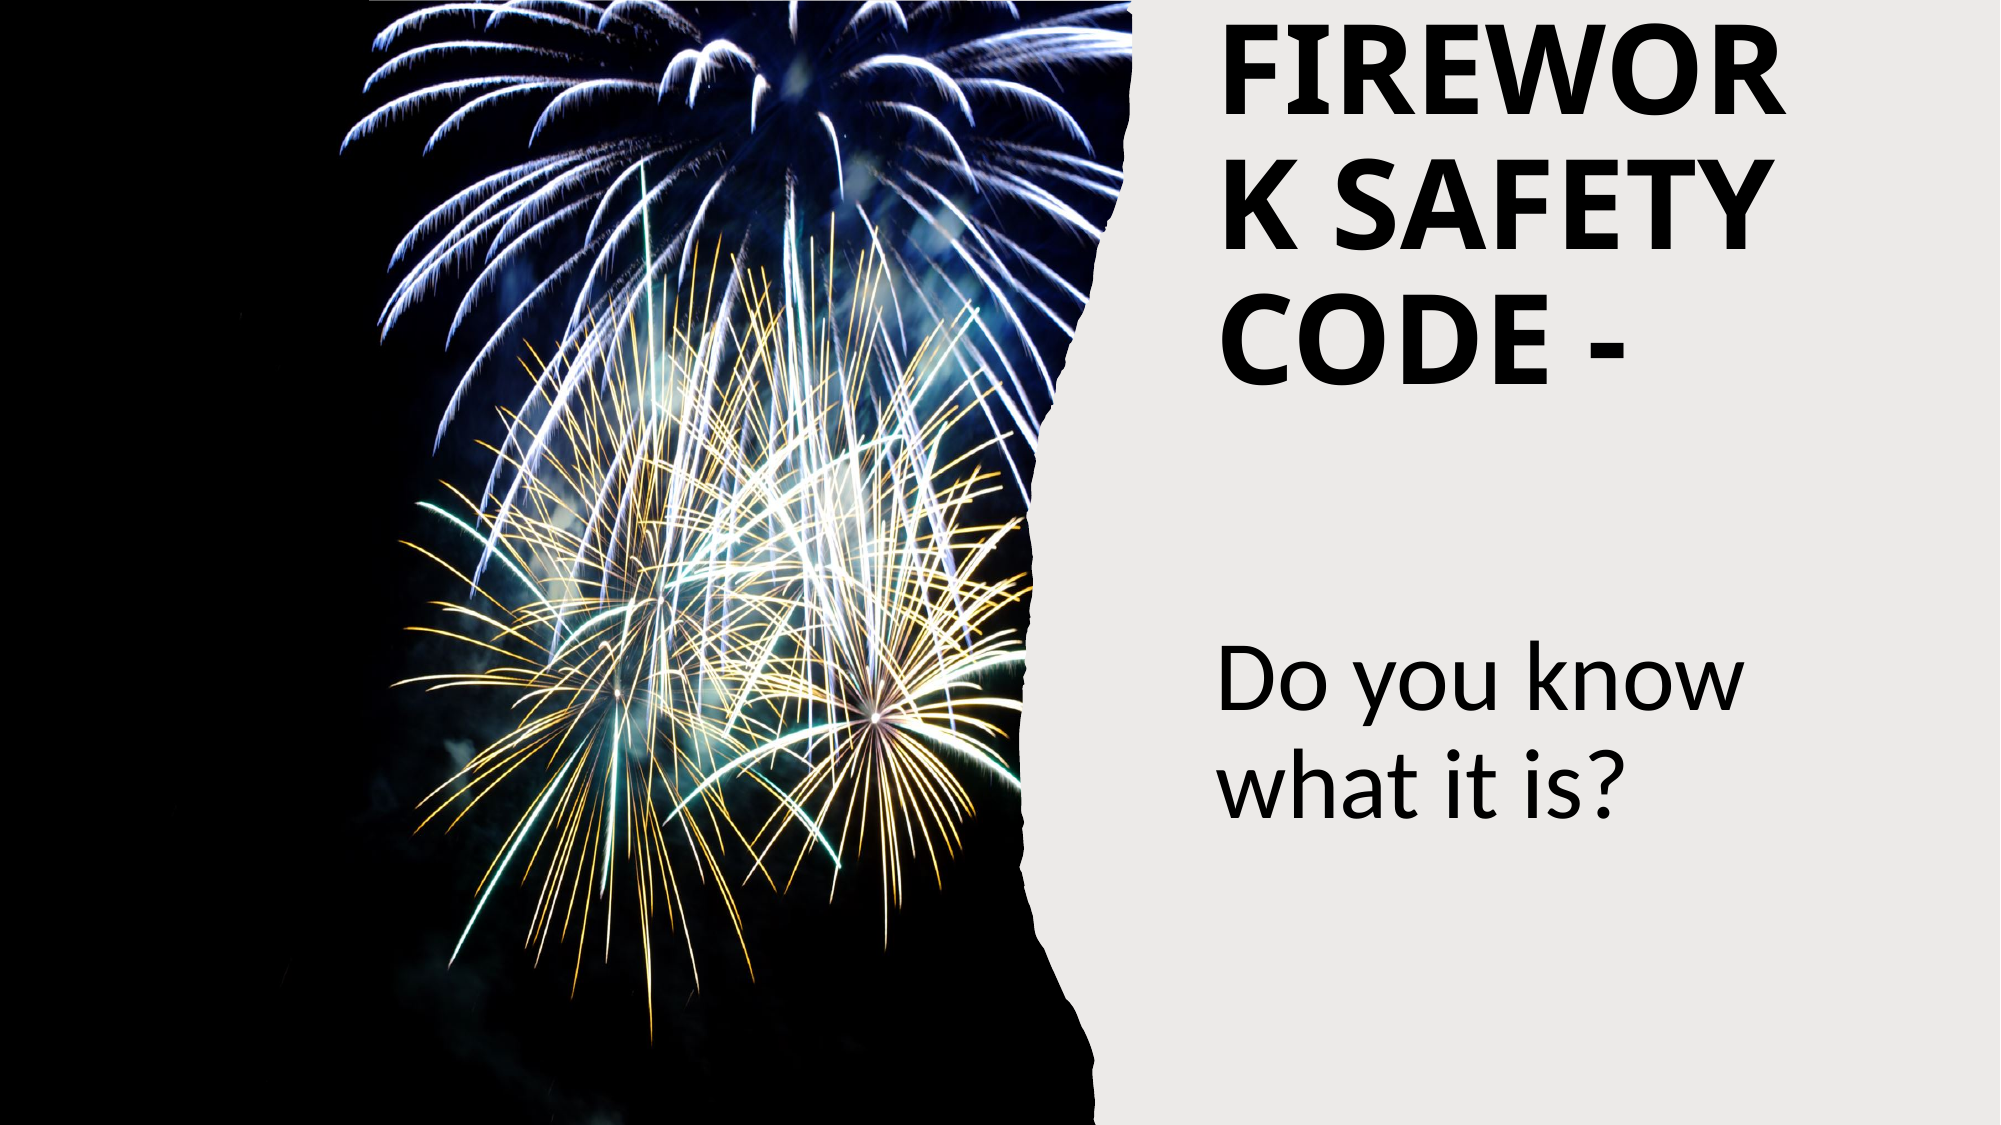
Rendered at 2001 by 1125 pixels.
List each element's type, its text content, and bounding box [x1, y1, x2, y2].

picture [0, 0, 1133, 1125]
title FIREWORK SAFETY CODE - [1200, 99, 1880, 319]
text_box [1133, 0, 2000, 1125]
list Do you know what it is? [1200, 479, 1880, 1002]
